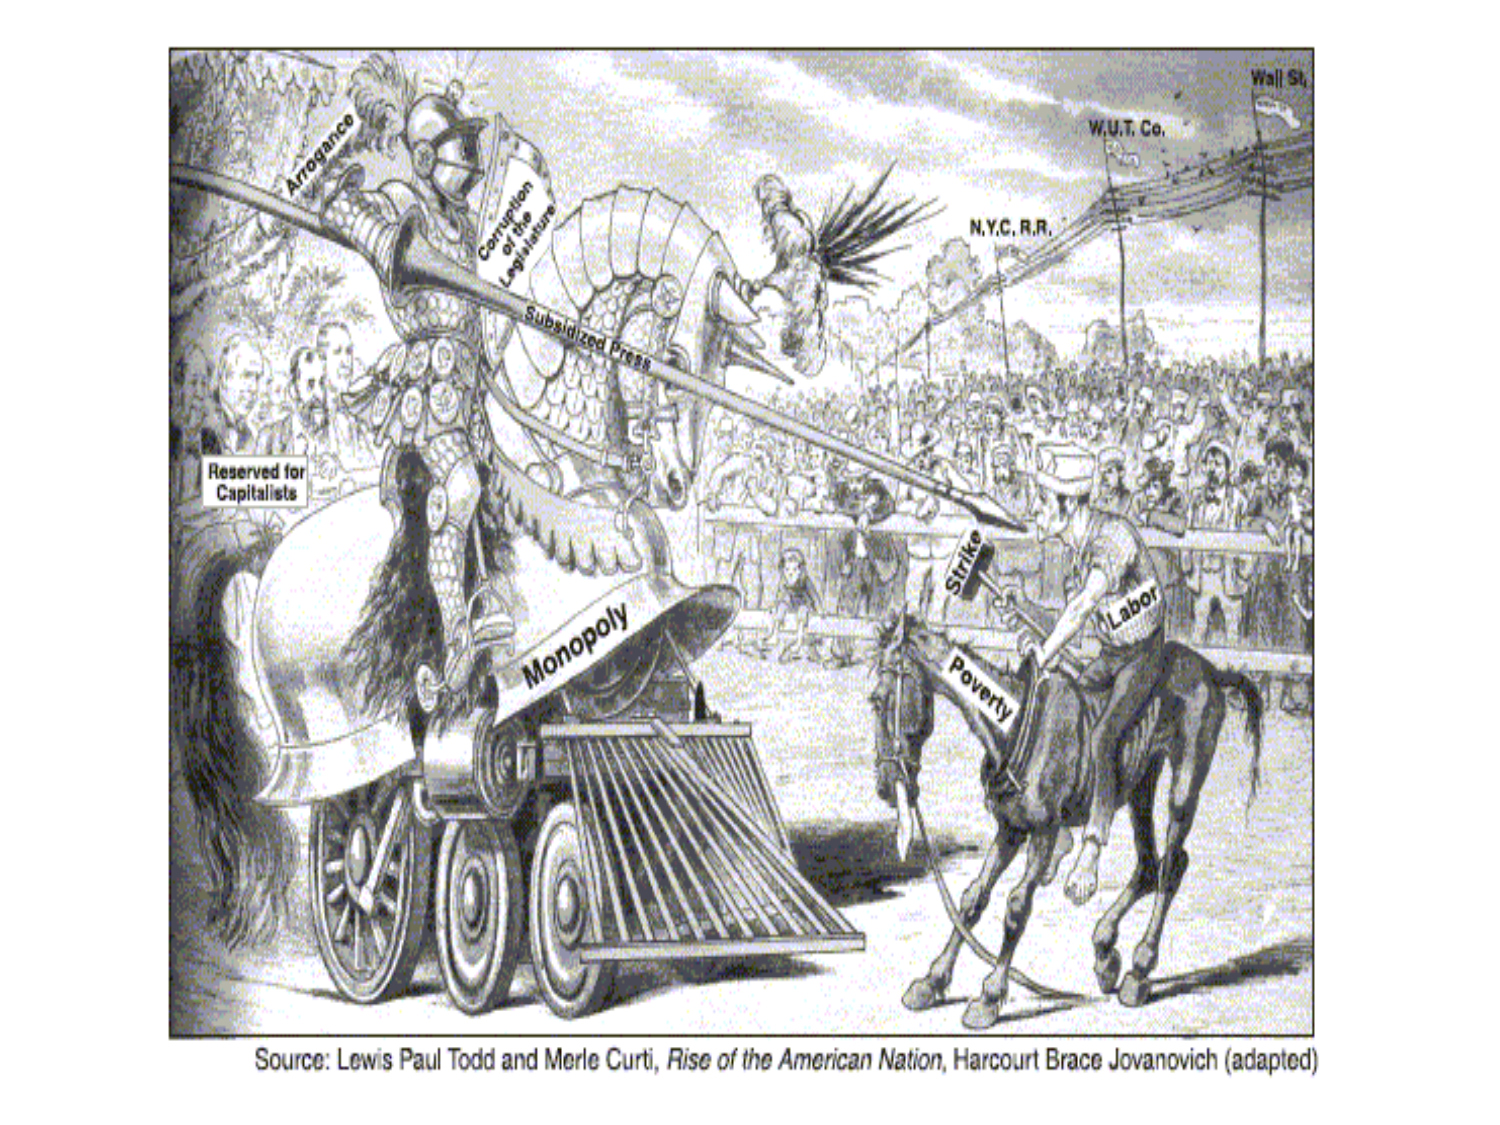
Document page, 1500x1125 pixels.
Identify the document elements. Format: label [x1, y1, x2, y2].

picture [137, 23, 1331, 1100]
